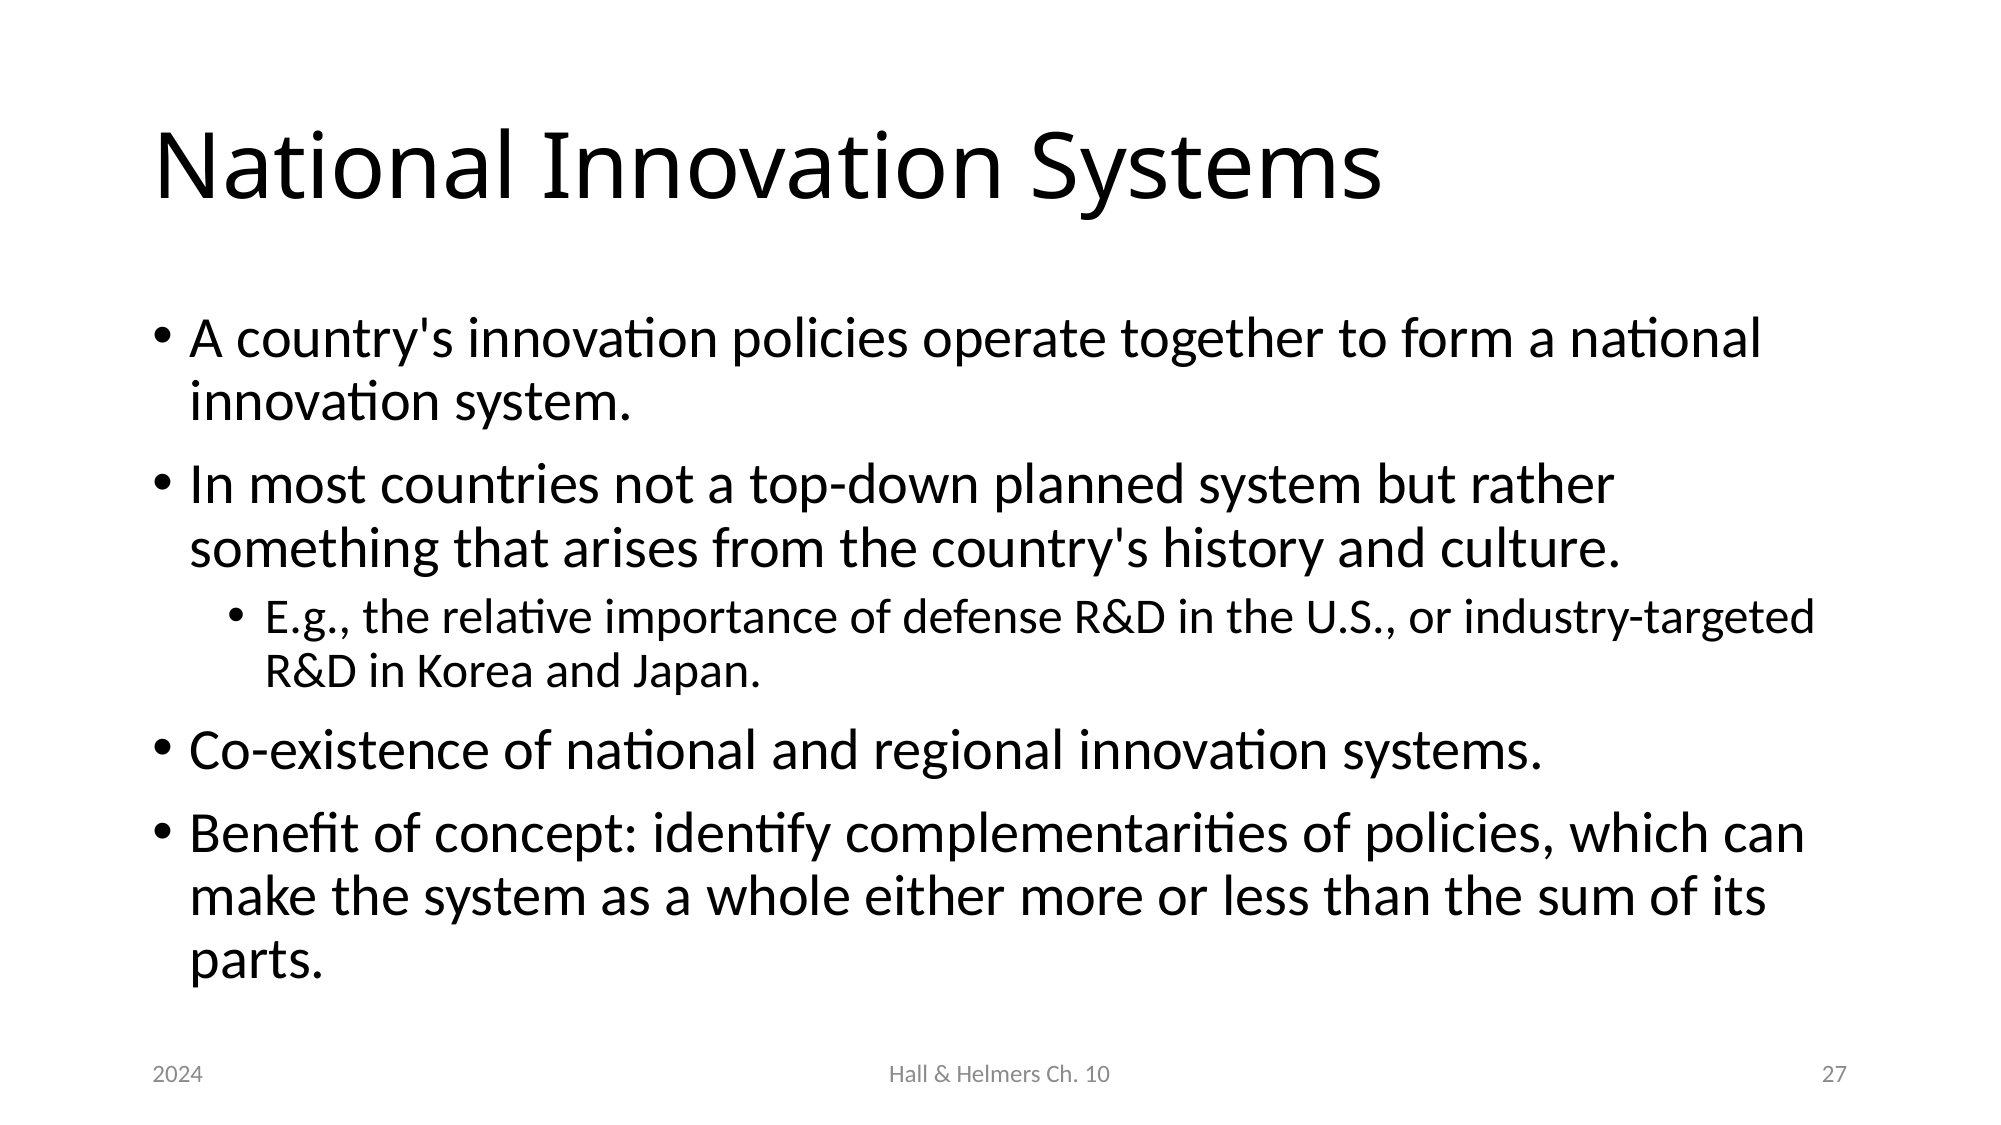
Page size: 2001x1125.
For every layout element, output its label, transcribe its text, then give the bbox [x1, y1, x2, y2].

title National Innovation Systems [137, 59, 1863, 278]
slide_number 2024 [137, 1042, 588, 1103]
slide_number 27 [1412, 1042, 1863, 1103]
list A country's innovation policies operate together to form a national innovation system. In most countries not a top-down planned system but rather something that arises from the country's history and culture. E.g., the relative importance of defense R&D in the U.S., or industry-targeted R&D in Korea and Japan. Co-existence of national and regional innovation systems. Benefit of concept: identify complementarities of policies, which can make the system as a whole either more or less than the sum of its parts. [137, 299, 1863, 1014]
footer Hall & Helmers Ch. 10 [662, 1042, 1338, 1103]
